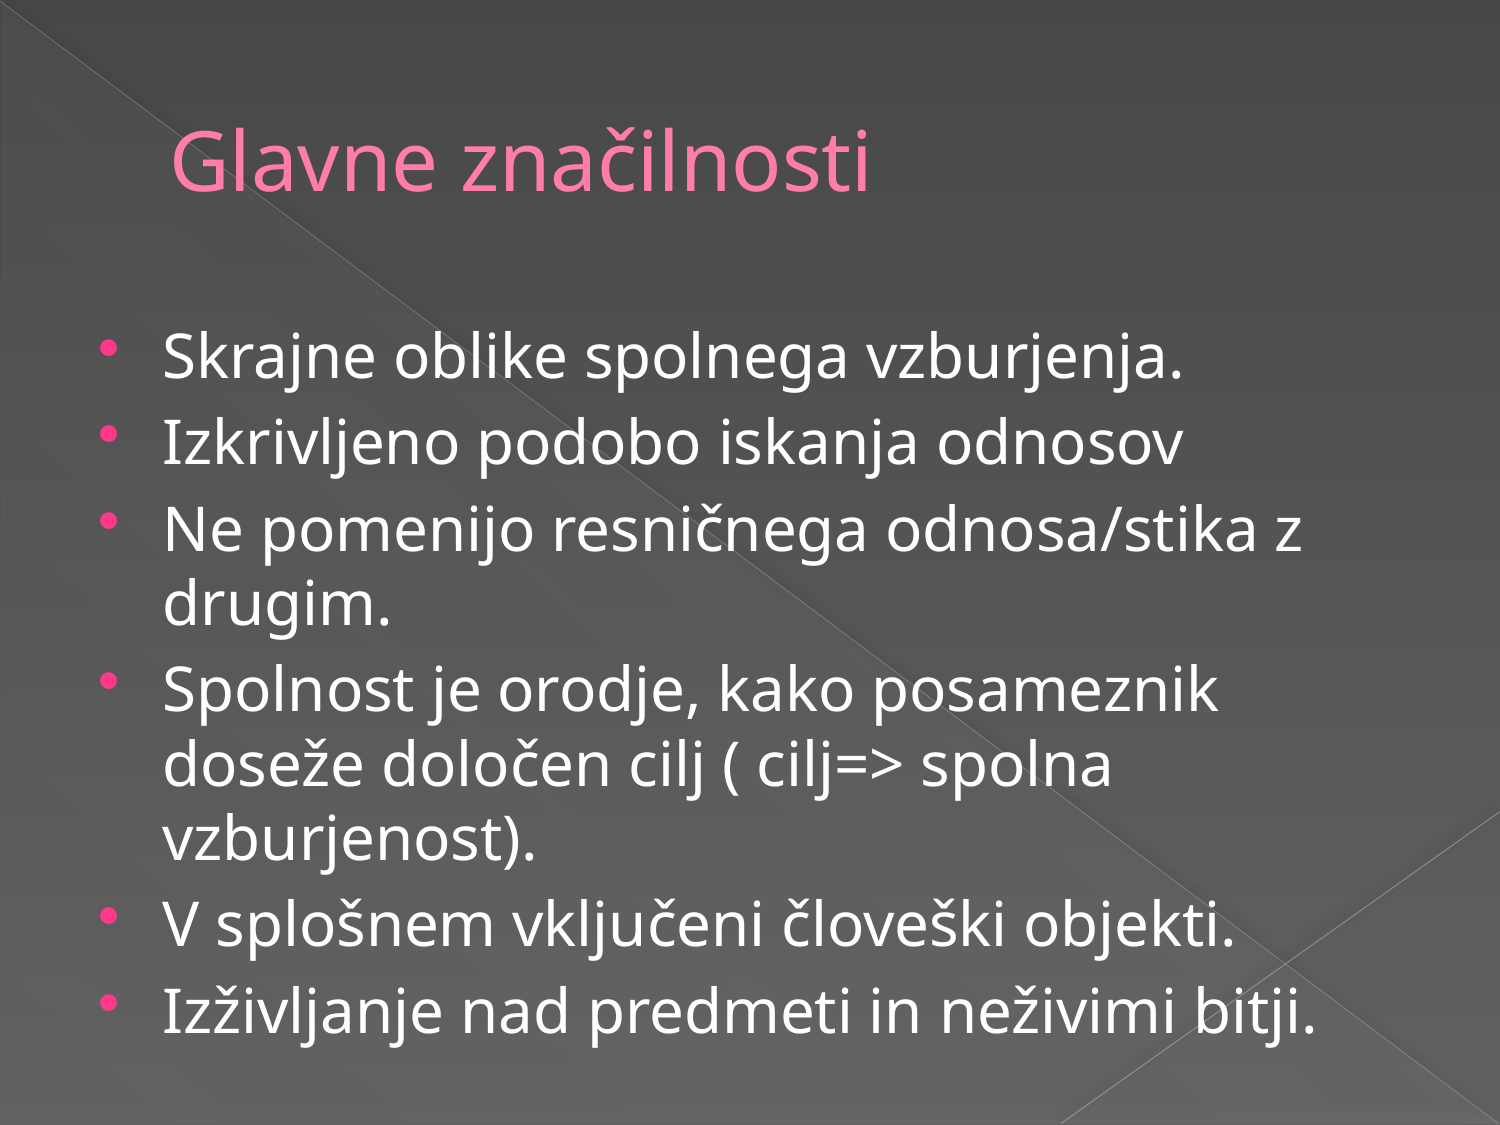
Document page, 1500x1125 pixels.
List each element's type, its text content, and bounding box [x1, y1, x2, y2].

title Glavne značilnosti [75, 43, 1425, 274]
list Skrajne oblike spolnega vzburjenja. Izkrivljeno podobo iskanja odnosov Ne pomenijo resničnega odnosa/stika z drugim. Spolnost je orodje, kako posameznik doseže določen cilj ( cilj=> spolna vzburjenost). V splošnem vključeni človeški objekti. Izživljanje nad predmeti in neživimi bitji. [75, 308, 1425, 1059]
